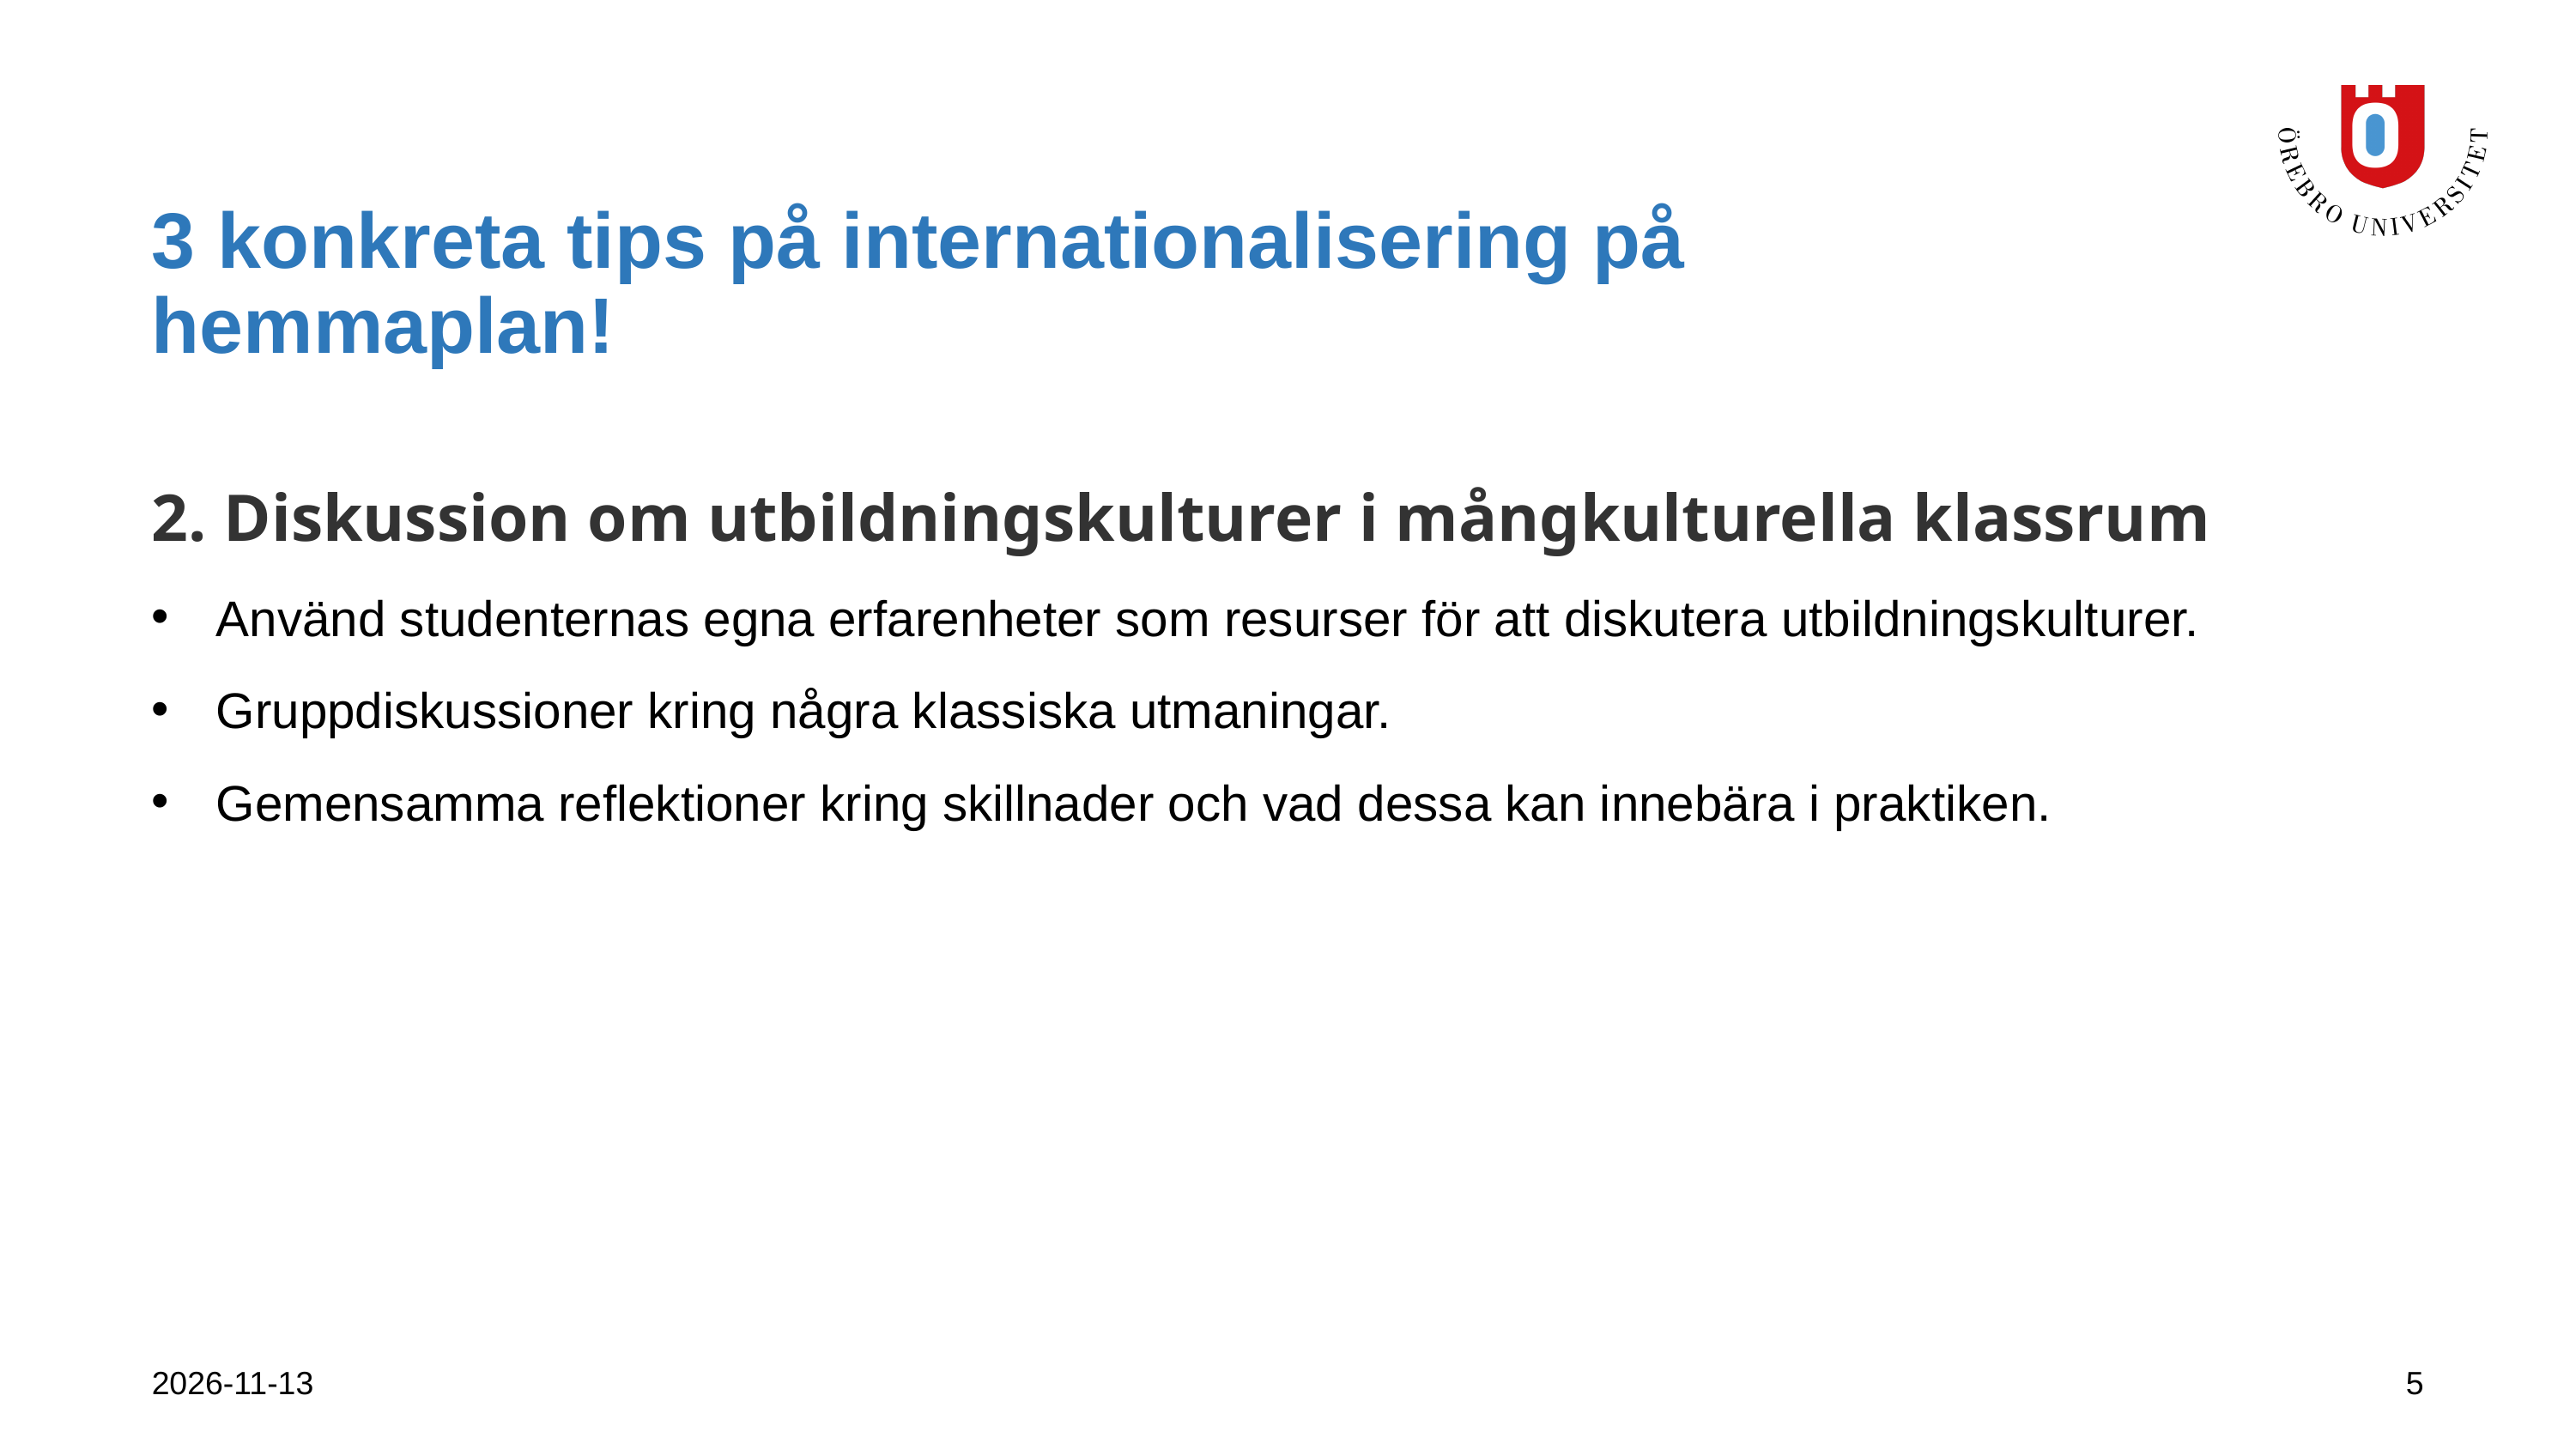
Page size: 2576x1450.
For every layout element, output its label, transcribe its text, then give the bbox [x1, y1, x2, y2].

title 3 konkreta tips på internationalisering på hemmaplan! [129, 162, 2106, 404]
slide_number 5 [1846, 1343, 2447, 1421]
list 2. Diskussion om utbildningskulturer i mångkulturella klassrum Använd studenternas egna erfarenheter som resurser för att diskutera utbildningskulturer. Gruppdiskussioner kring några klassiska utmaningar. Gemensamma reflektioner kring skillnader och vad dessa kan innebära i praktiken. [129, 464, 2399, 1277]
picture [2278, 85, 2488, 236]
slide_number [129, 1343, 730, 1421]
